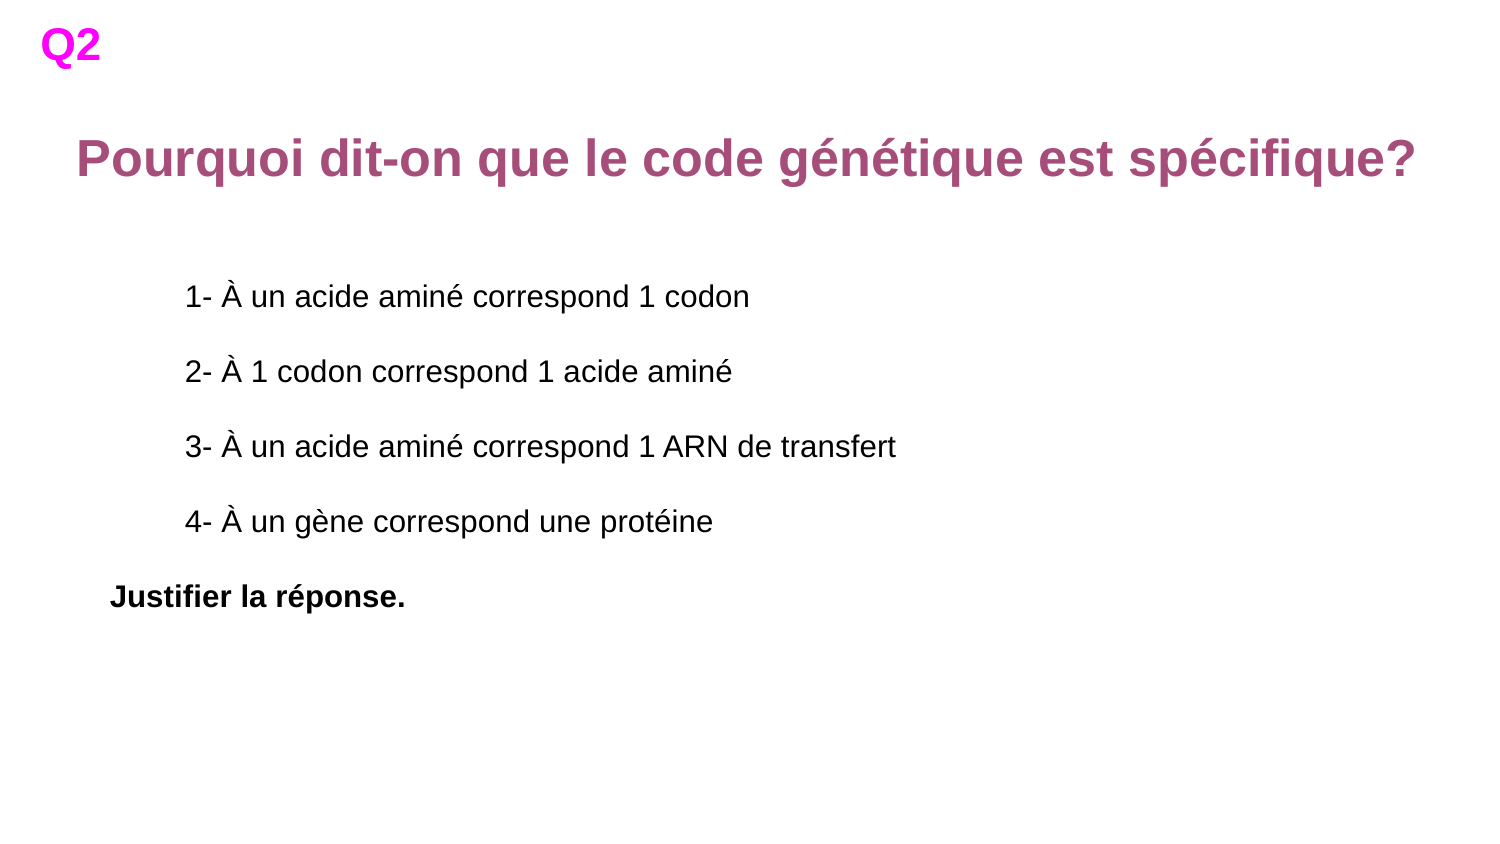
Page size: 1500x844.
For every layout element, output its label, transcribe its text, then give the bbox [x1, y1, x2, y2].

title Pourquoi dit-on que le code génétique est spécifique? [61, 109, 1500, 204]
text_box 1- À un acide aminé correspond 1 codon 2- À 1 codon correspond 1 acide aminé 3- À un acide aminé correspond 1 ARN de transfert 4- À un gène correspond une protéine Justifier la réponse. [94, 261, 1087, 378]
text_box Q2 [0, 0, 158, 110]
